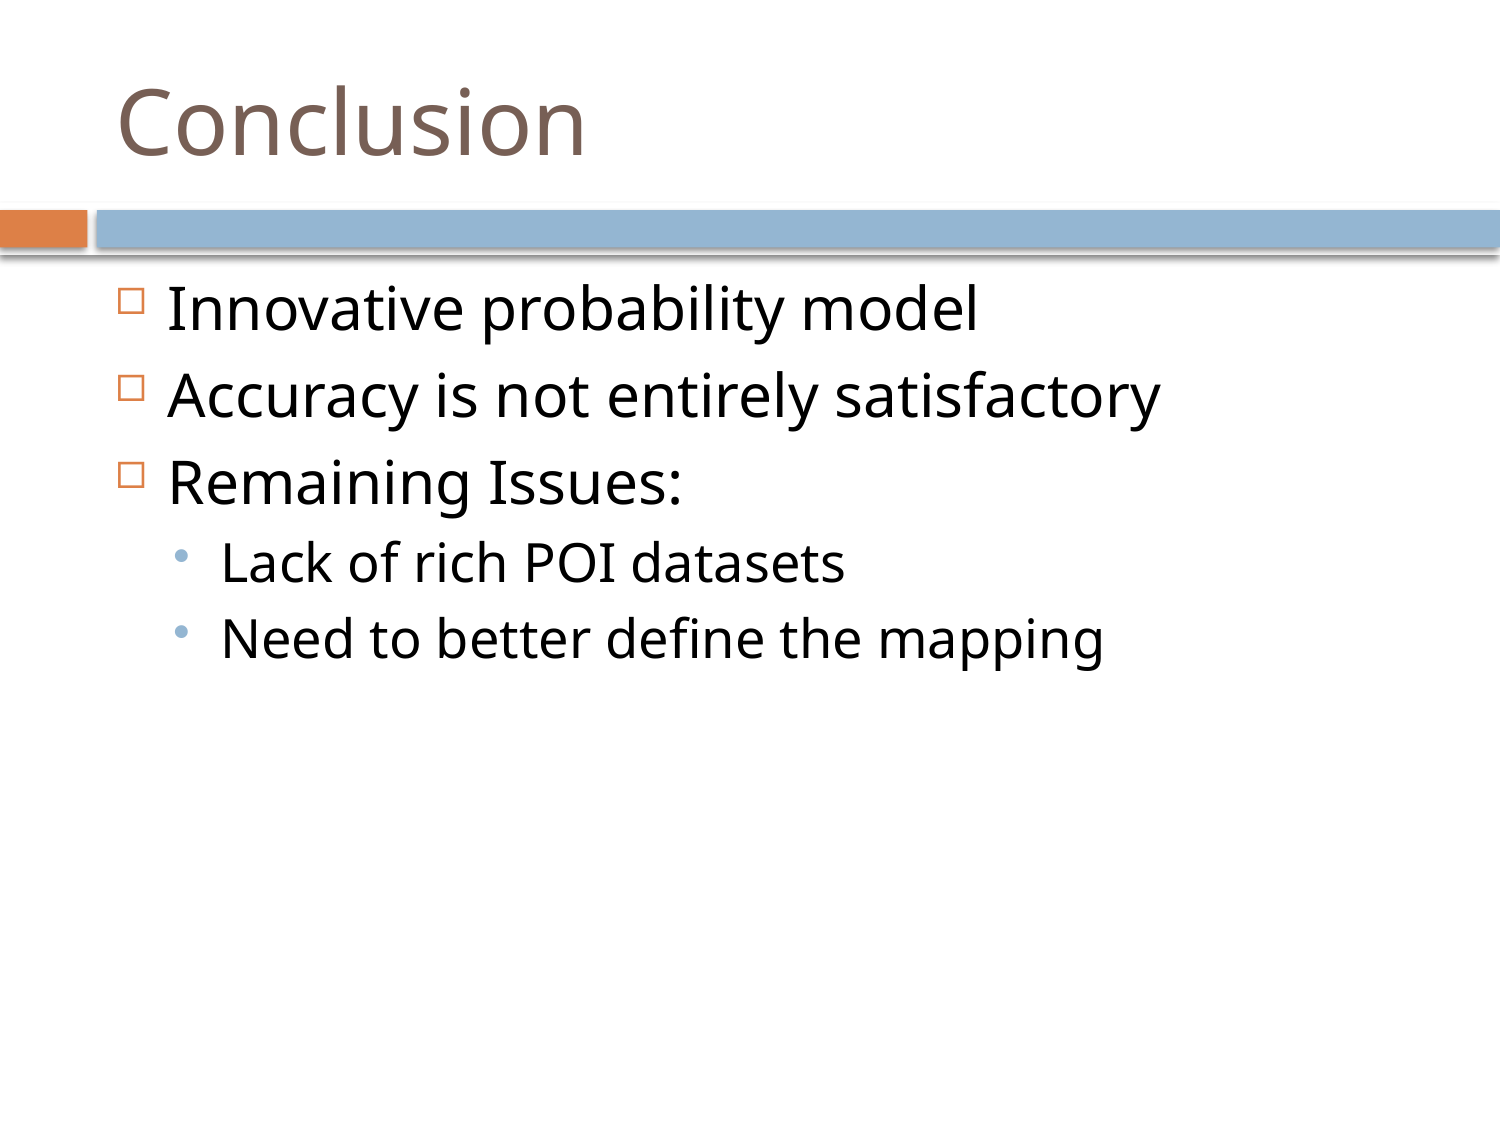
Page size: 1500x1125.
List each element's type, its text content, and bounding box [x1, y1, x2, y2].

title Conclusion [100, 37, 1438, 200]
list Innovative probability model Accuracy is not entirely satisfactory Remaining Issues: Lack of rich POI datasets Need to better define the mapping [100, 262, 1438, 1000]
